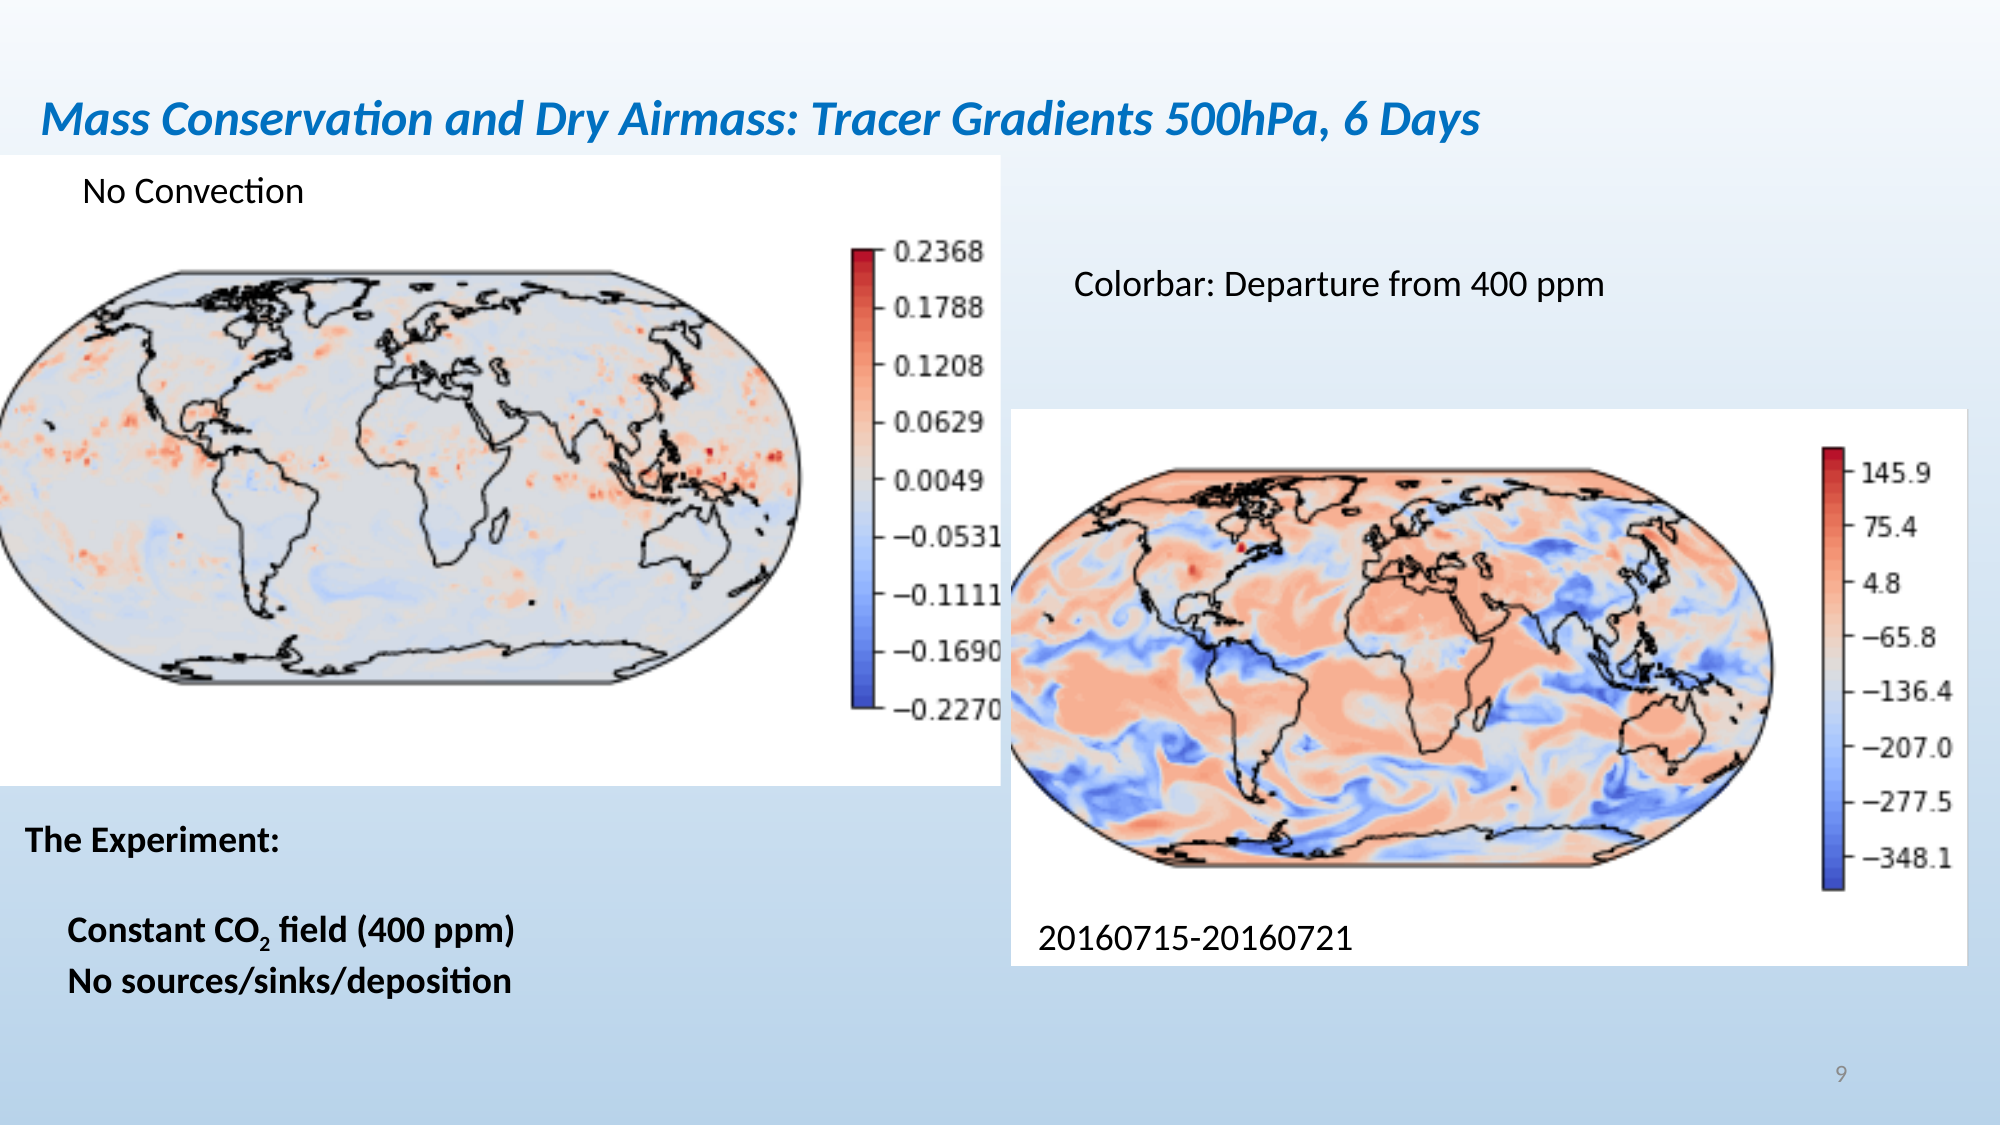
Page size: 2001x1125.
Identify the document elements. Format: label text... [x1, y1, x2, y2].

text_box The Experiment: Constant CO2 field (400 ppm) No sources/sinks/deposition [10, 807, 1011, 1009]
slide_number 9 [1412, 1042, 1863, 1103]
text_box Mass Conservation and Dry Airmass: Tracer Gradients 500hPa, 6 Days [25, 18, 1910, 214]
text_box Colorbar: Departure from 400 ppm [1059, 251, 1630, 312]
picture [1010, 409, 1969, 966]
picture [0, 155, 1001, 786]
